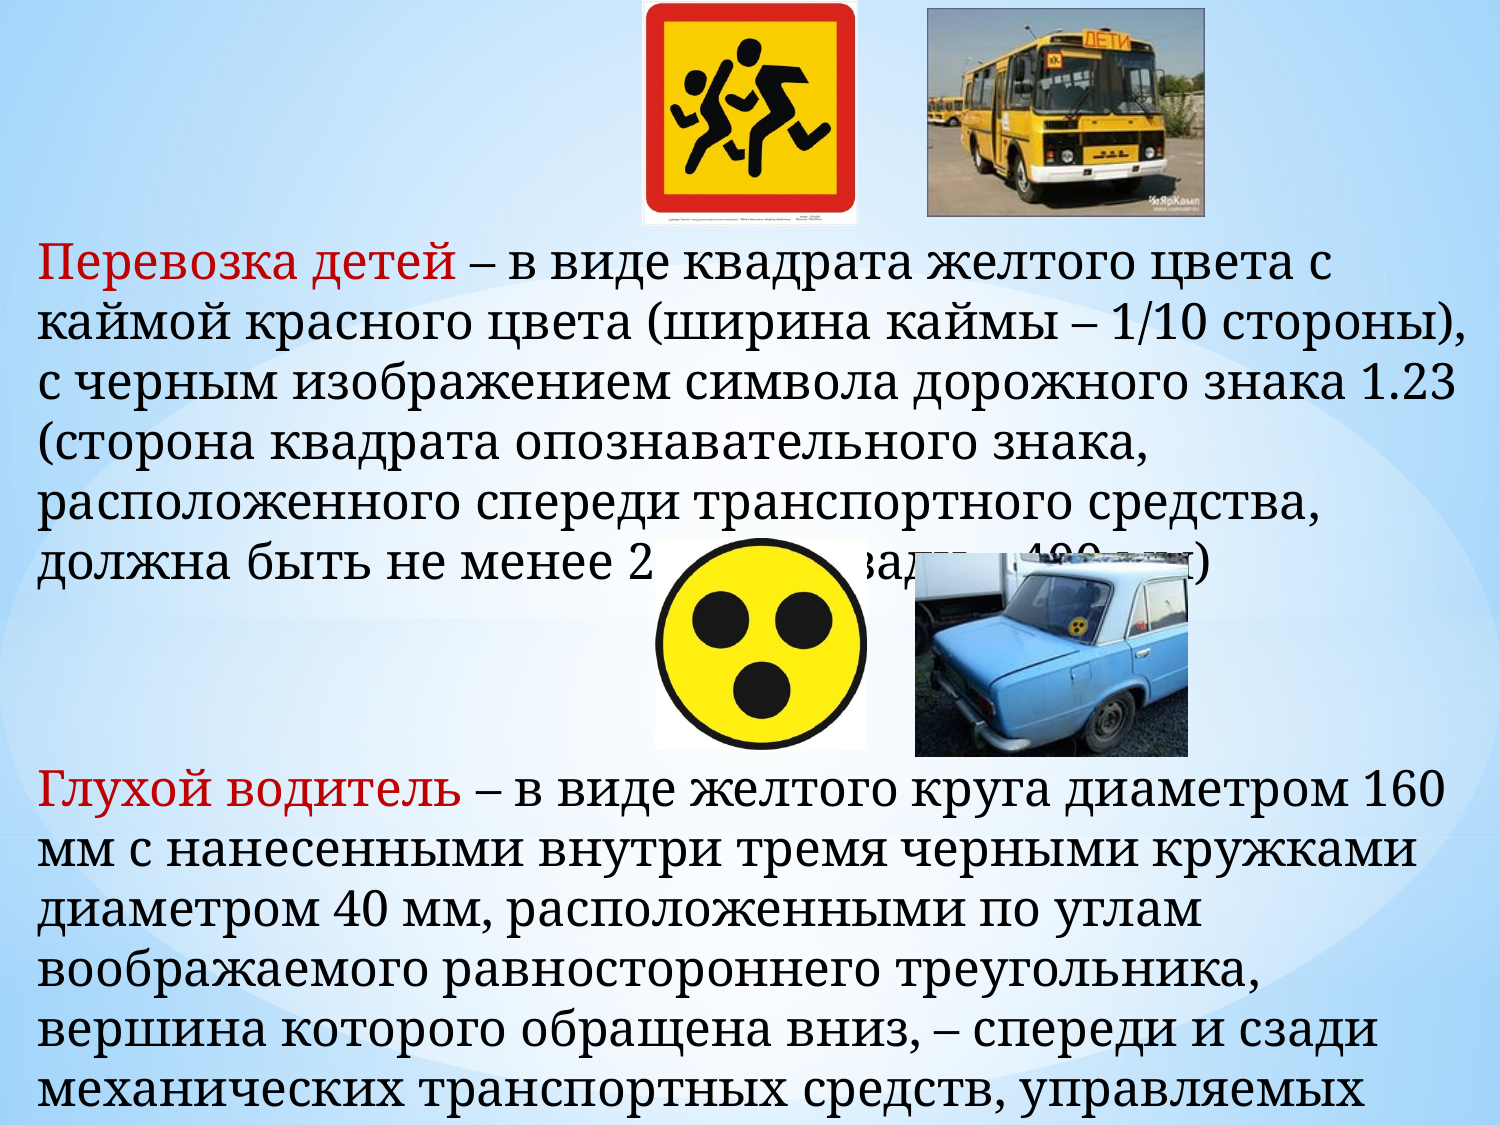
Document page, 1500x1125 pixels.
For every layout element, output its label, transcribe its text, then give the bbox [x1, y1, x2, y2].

picture [915, 552, 1188, 758]
picture [642, 0, 858, 226]
picture [655, 538, 867, 750]
text_box Перевозка детей – в виде квадрата желтого цвета с каймой красного цвета (ширина каймы – 1/10 стороны), с черным изображением символа дорожного знака 1.23 (сторона квадрата опознавательного знака, расположенного спереди транспортного средства, должна быть не менее 250 мм, сзади – 400 мм) [22, 222, 1488, 598]
picture [926, 8, 1205, 217]
text_box Глухой водитель – в виде желтого круга диаметром 160 мм с нанесенными внутри тремя черными кружками диаметром 40 мм, расположенными по углам воображаемого равностороннего треугольника, вершина которого обращена вниз, – спереди и сзади механических транспортных средств, управляемых глухонемыми или глухими водителями [22, 749, 1488, 1125]
